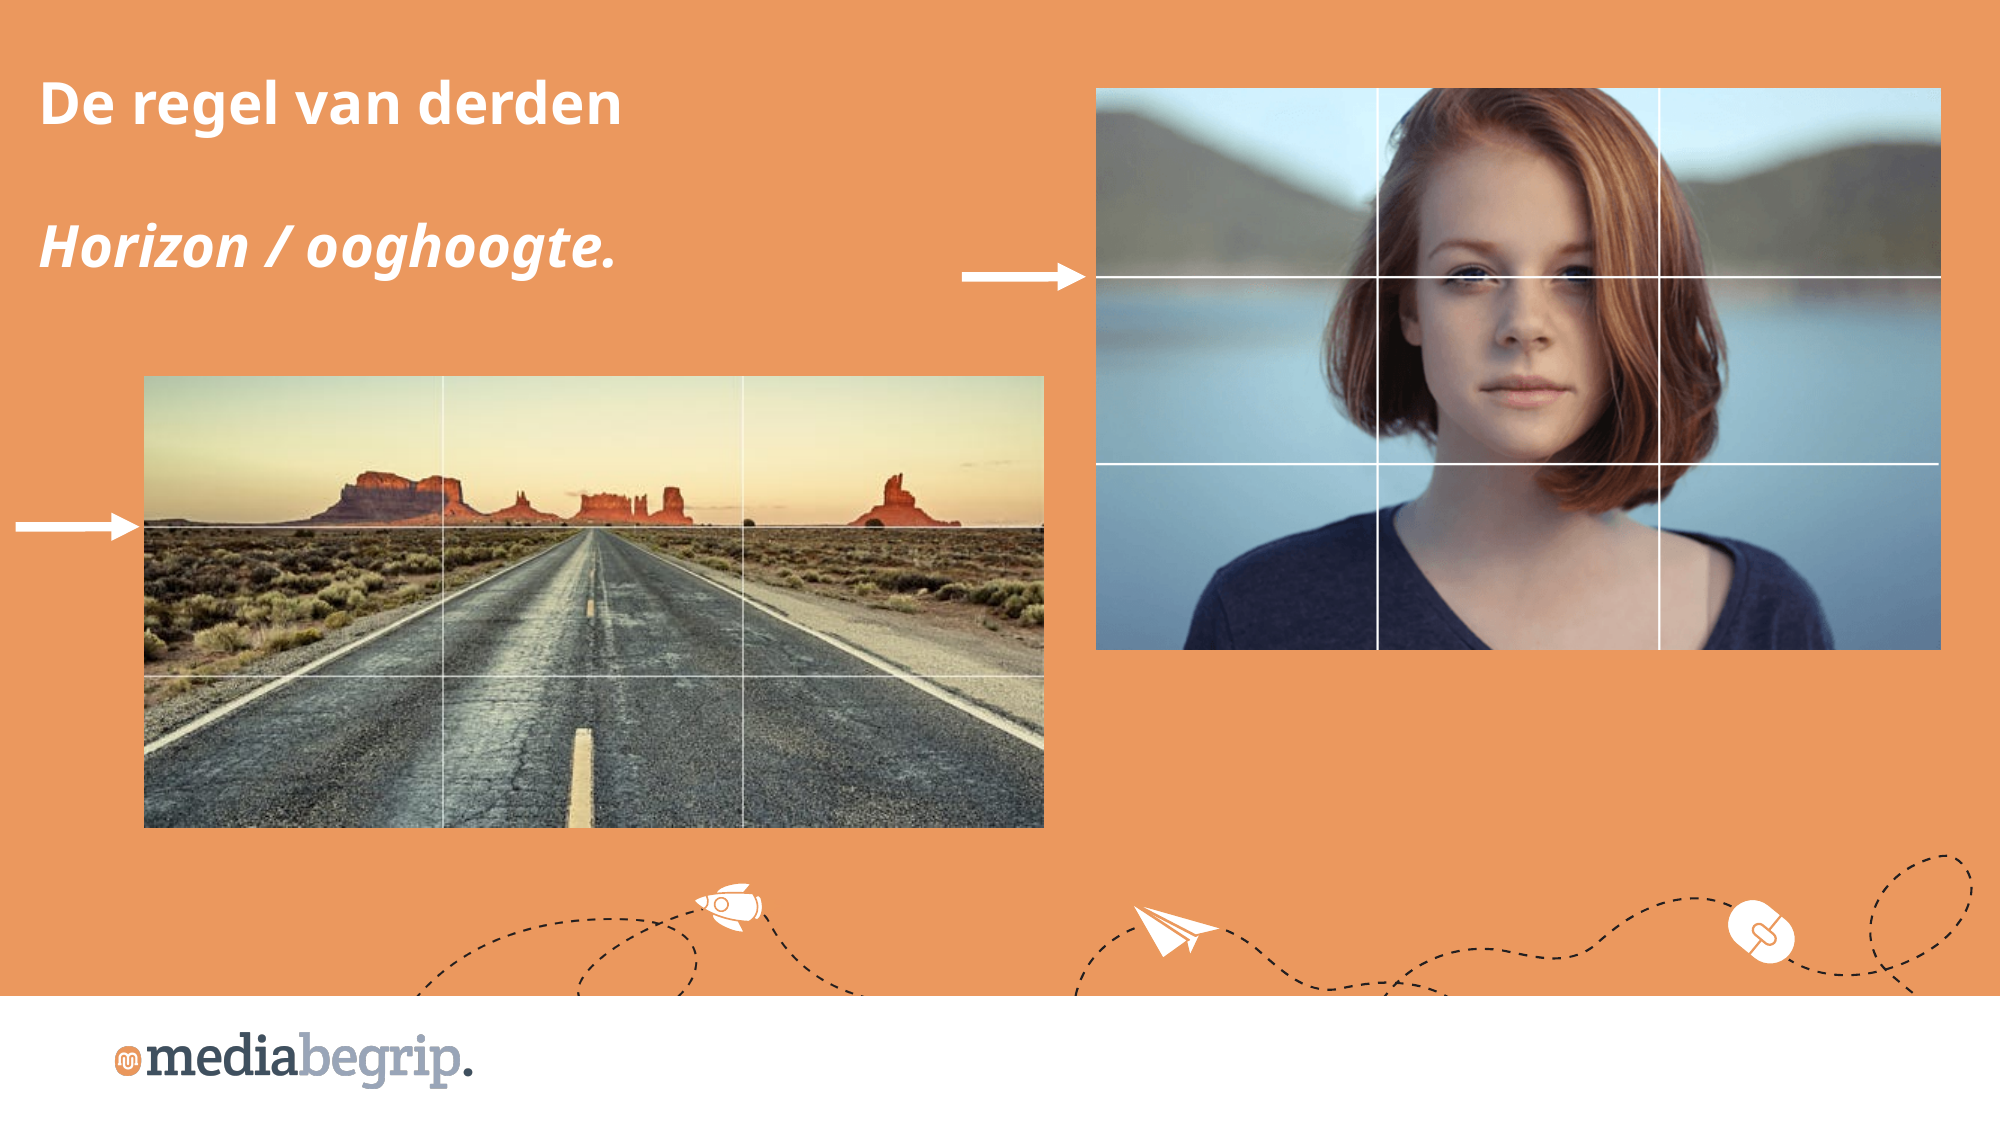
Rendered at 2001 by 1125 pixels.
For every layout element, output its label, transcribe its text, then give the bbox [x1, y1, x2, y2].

picture [404, 904, 990, 996]
text_box De regel van derden [24, 27, 1320, 171]
picture [1096, 88, 1941, 650]
picture [114, 1032, 473, 1089]
text_box Horizon / ooghoogte. [24, 171, 1096, 327]
picture [144, 376, 1044, 828]
